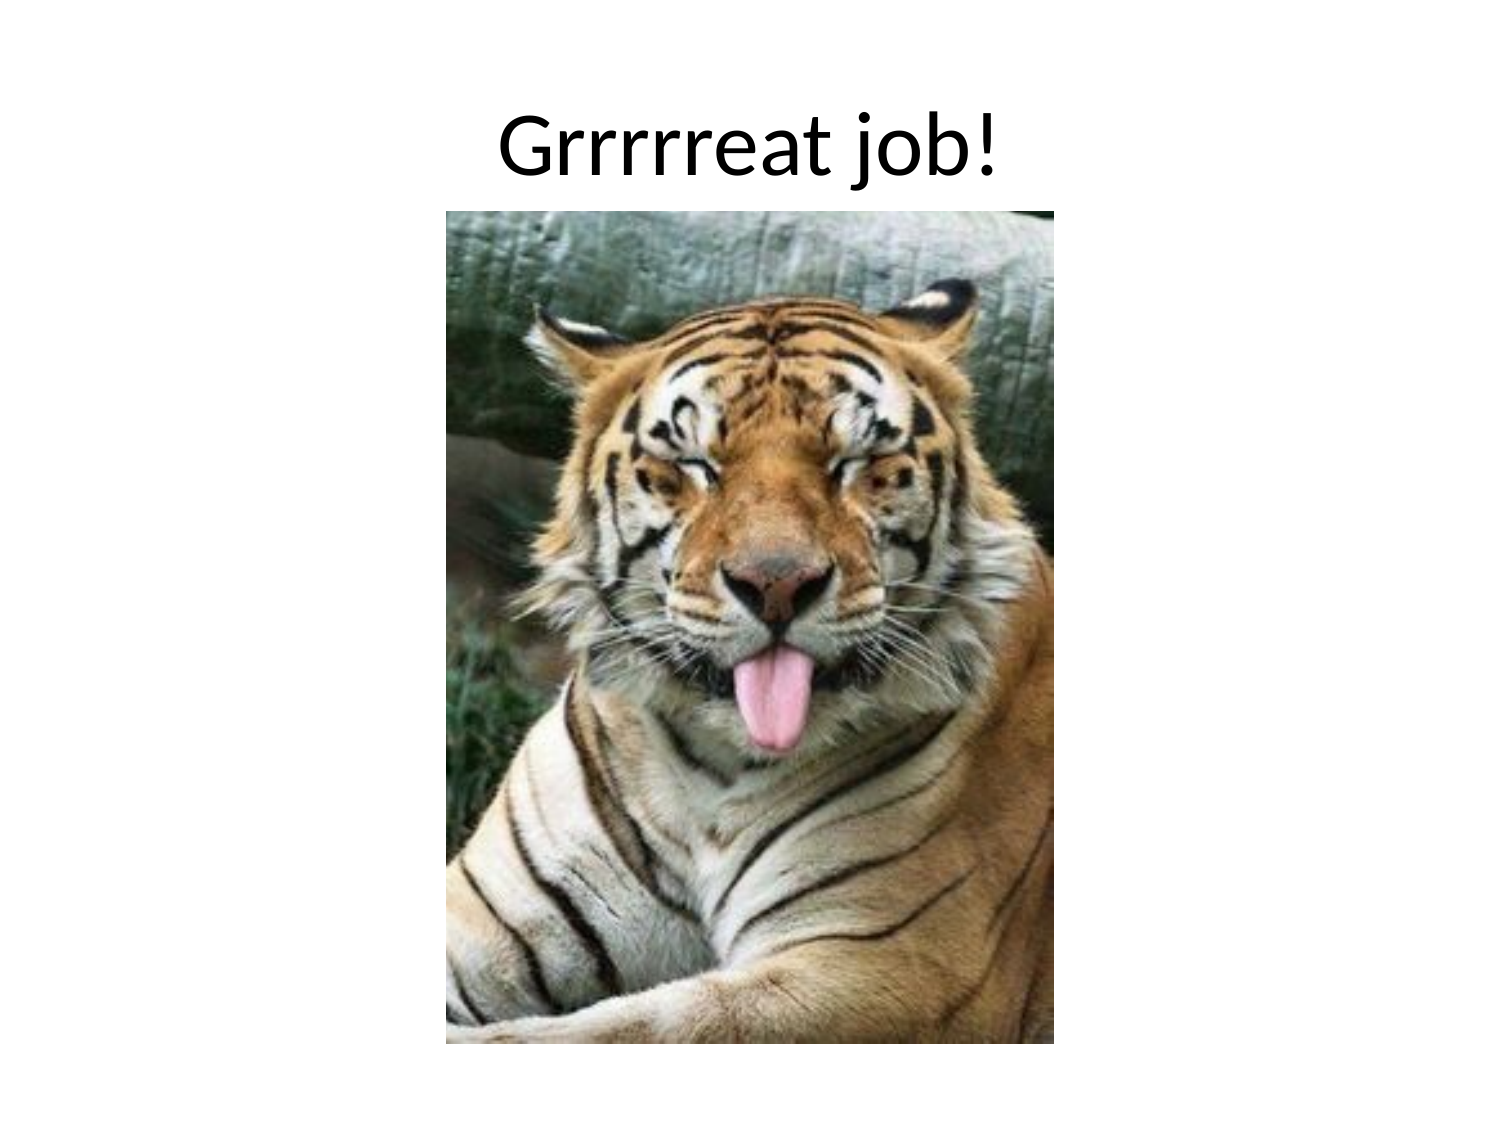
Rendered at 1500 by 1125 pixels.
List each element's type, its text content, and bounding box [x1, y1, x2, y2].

picture [446, 211, 1054, 1045]
title Grrrrreat job! [75, 45, 1425, 233]
